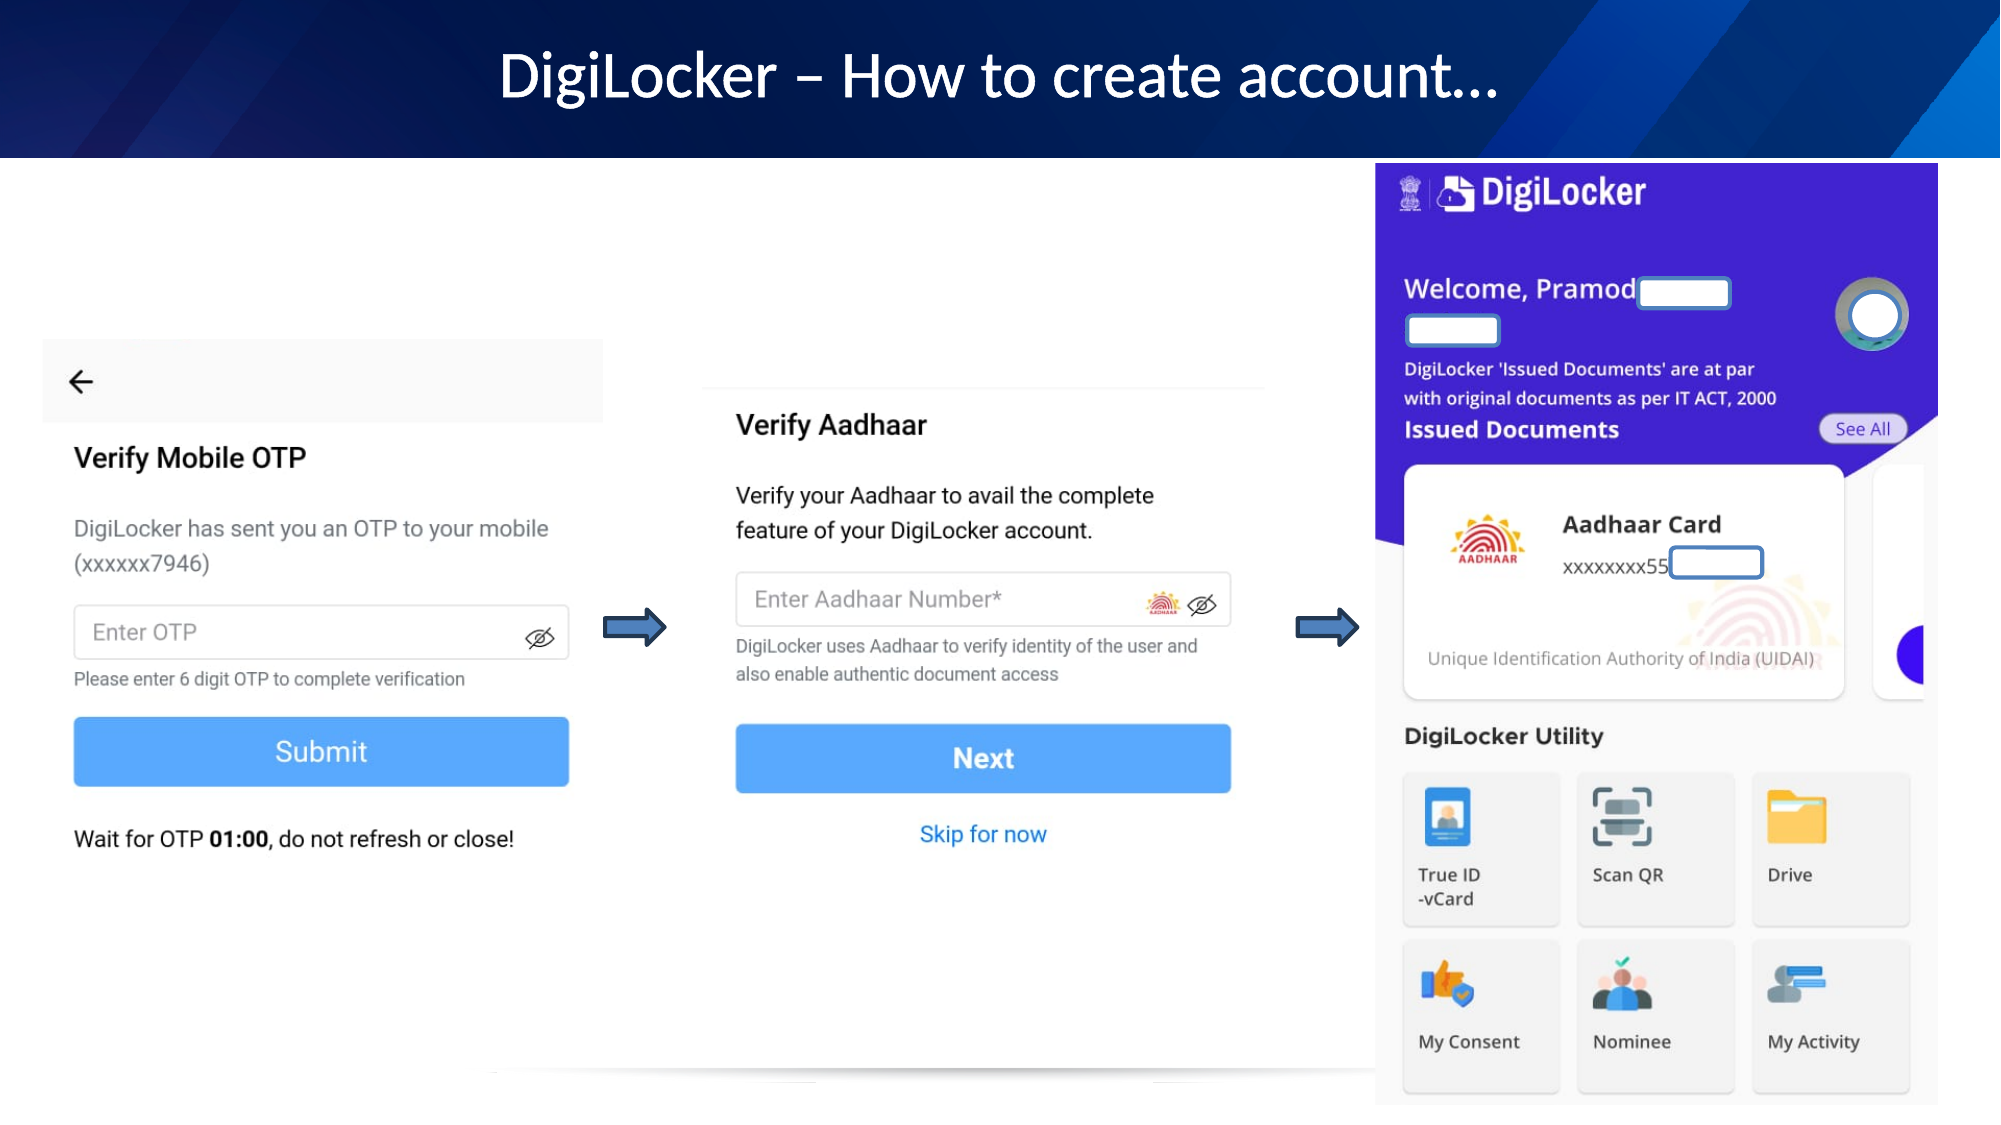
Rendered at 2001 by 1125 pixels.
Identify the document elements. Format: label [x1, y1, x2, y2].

picture [42, 163, 1939, 1105]
text_box [611, 607, 667, 647]
picture [701, 387, 1265, 932]
text_box [1295, 607, 1360, 647]
picture [0, 0, 2000, 158]
